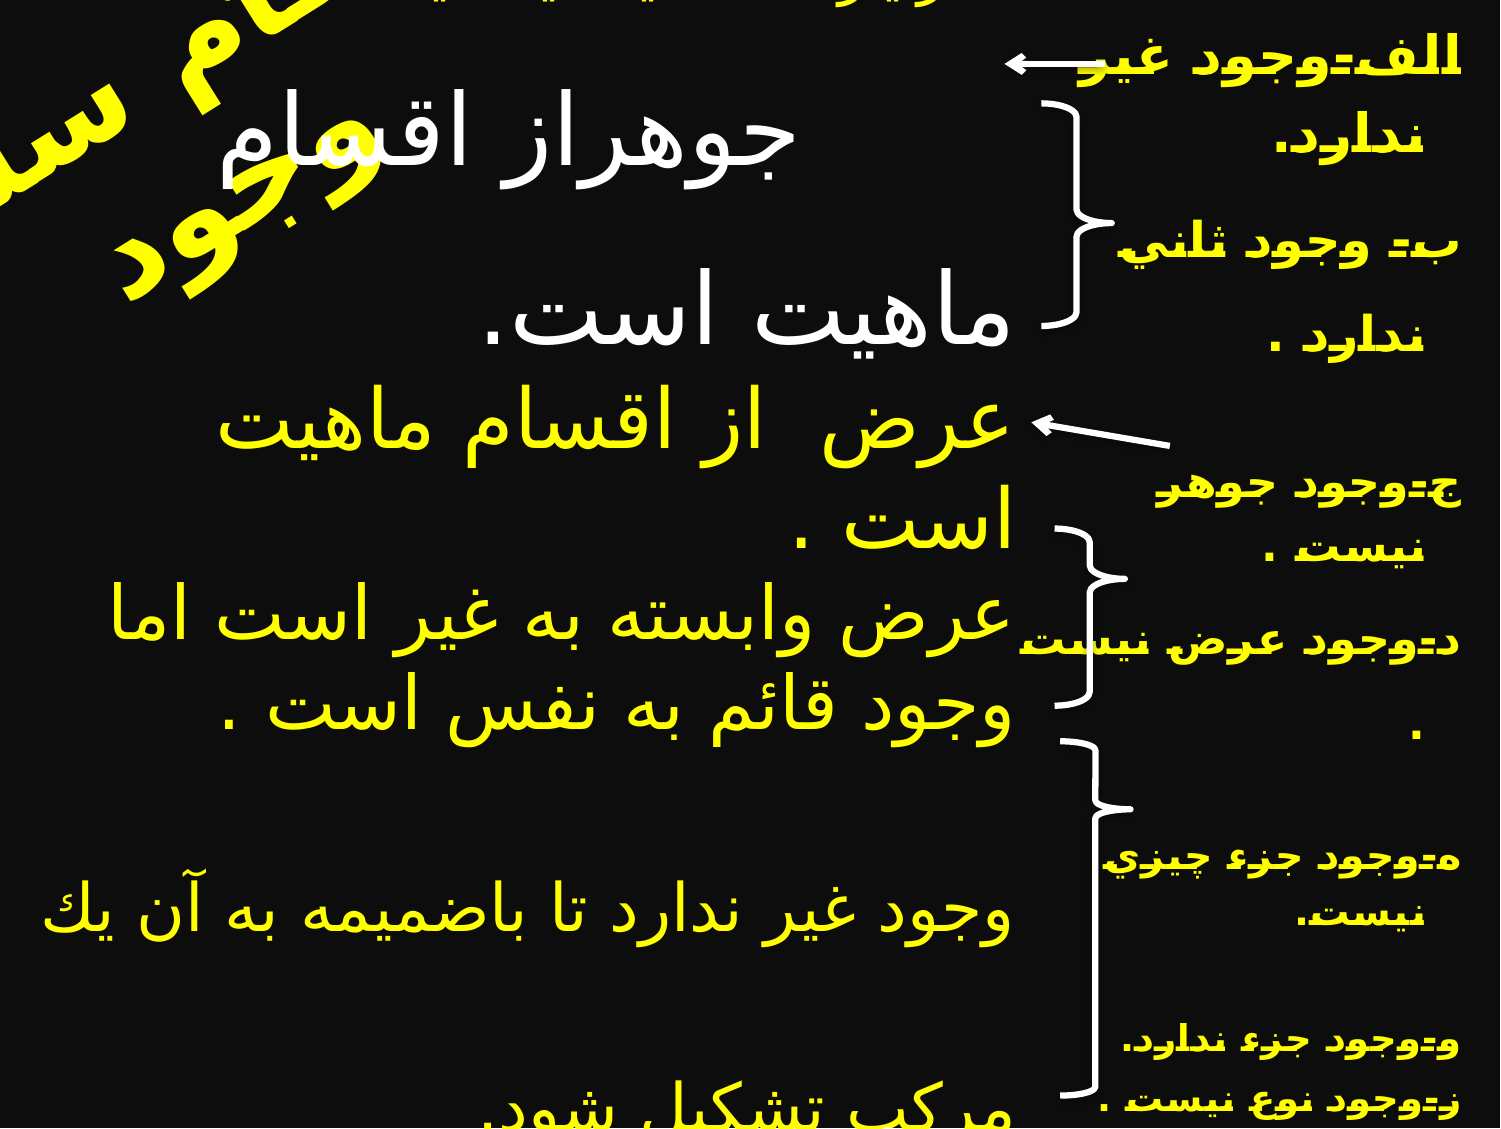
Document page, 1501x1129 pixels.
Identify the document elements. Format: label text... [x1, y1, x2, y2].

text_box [1031, 421, 1171, 447]
text_box [1041, 100, 1115, 330]
text_box [1060, 738, 1134, 1099]
text_box [1054, 525, 1129, 709]
list الف-وجود غير ندارد. ب- وجود ثاني ندارد . ج-وجود جوهر نيست . د-وجود عرض نيست . ه-وجود جزء چيزي نيست. و-وجود جزء ندارد. ز-وجود نوع نيست . [1032, 0, 1477, 1129]
text_box لأصالة الوجود حقيقت وجود، صرف (بدون ضميمه و خليط) است (چون غير ندارد) صرف الشئ لايتثني و لايتكرر(تكرّرو تكثّرنيازمند ضميمه يا خليط است) جوهراز اقسام ماهيت است. عرض از اقسام ماهيت است . عرض وابسته به غير است اما وجود قائم به نفس است . وجود غير ندارد تا باضميمه به آن يك مركب تشكيل شود. «كلُّ ممكنٍ زوجٌ تركيبيٌ من ماهيةٍ و وجود» يعني ذهن در برخورد با ممكنات دو مفهوم انتزاع مي كند. [0, 0, 1032, 1129]
